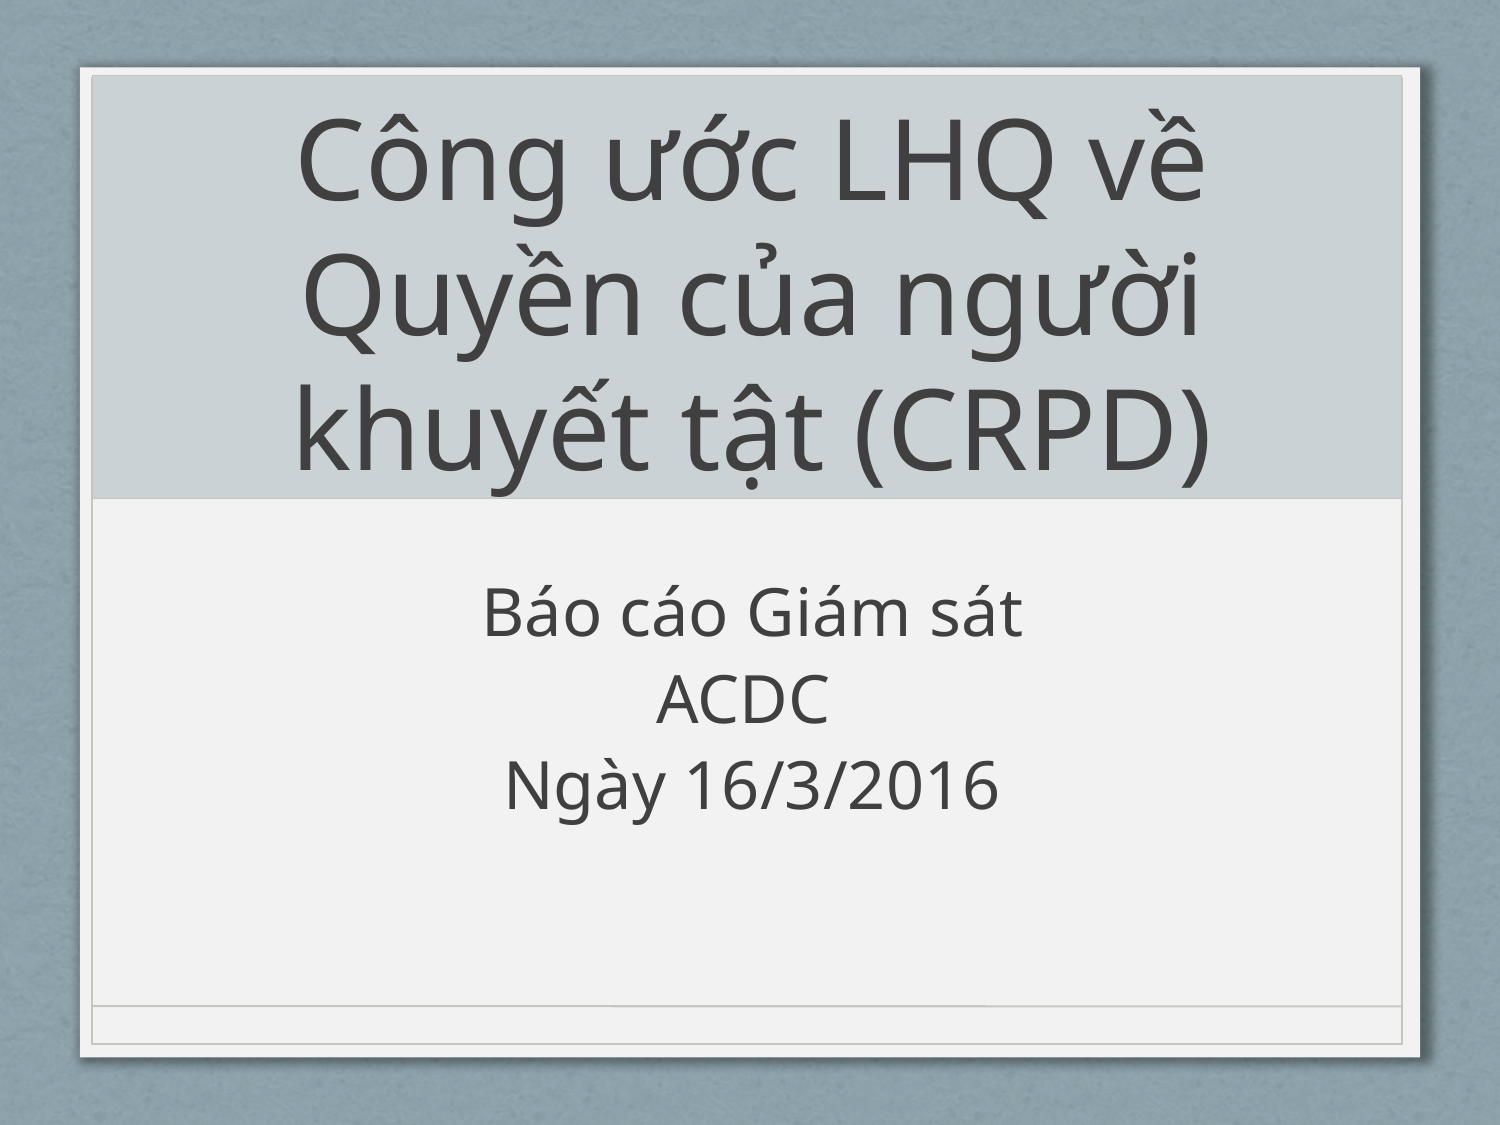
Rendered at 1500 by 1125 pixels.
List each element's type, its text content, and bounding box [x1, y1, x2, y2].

subtitle Báo cáo Giám sát ACDC Ngày 16/3/2016 [150, 562, 1355, 850]
title Công ước LHQ về Quyền của người khuyết tật (CRPD) [150, 184, 1355, 500]
